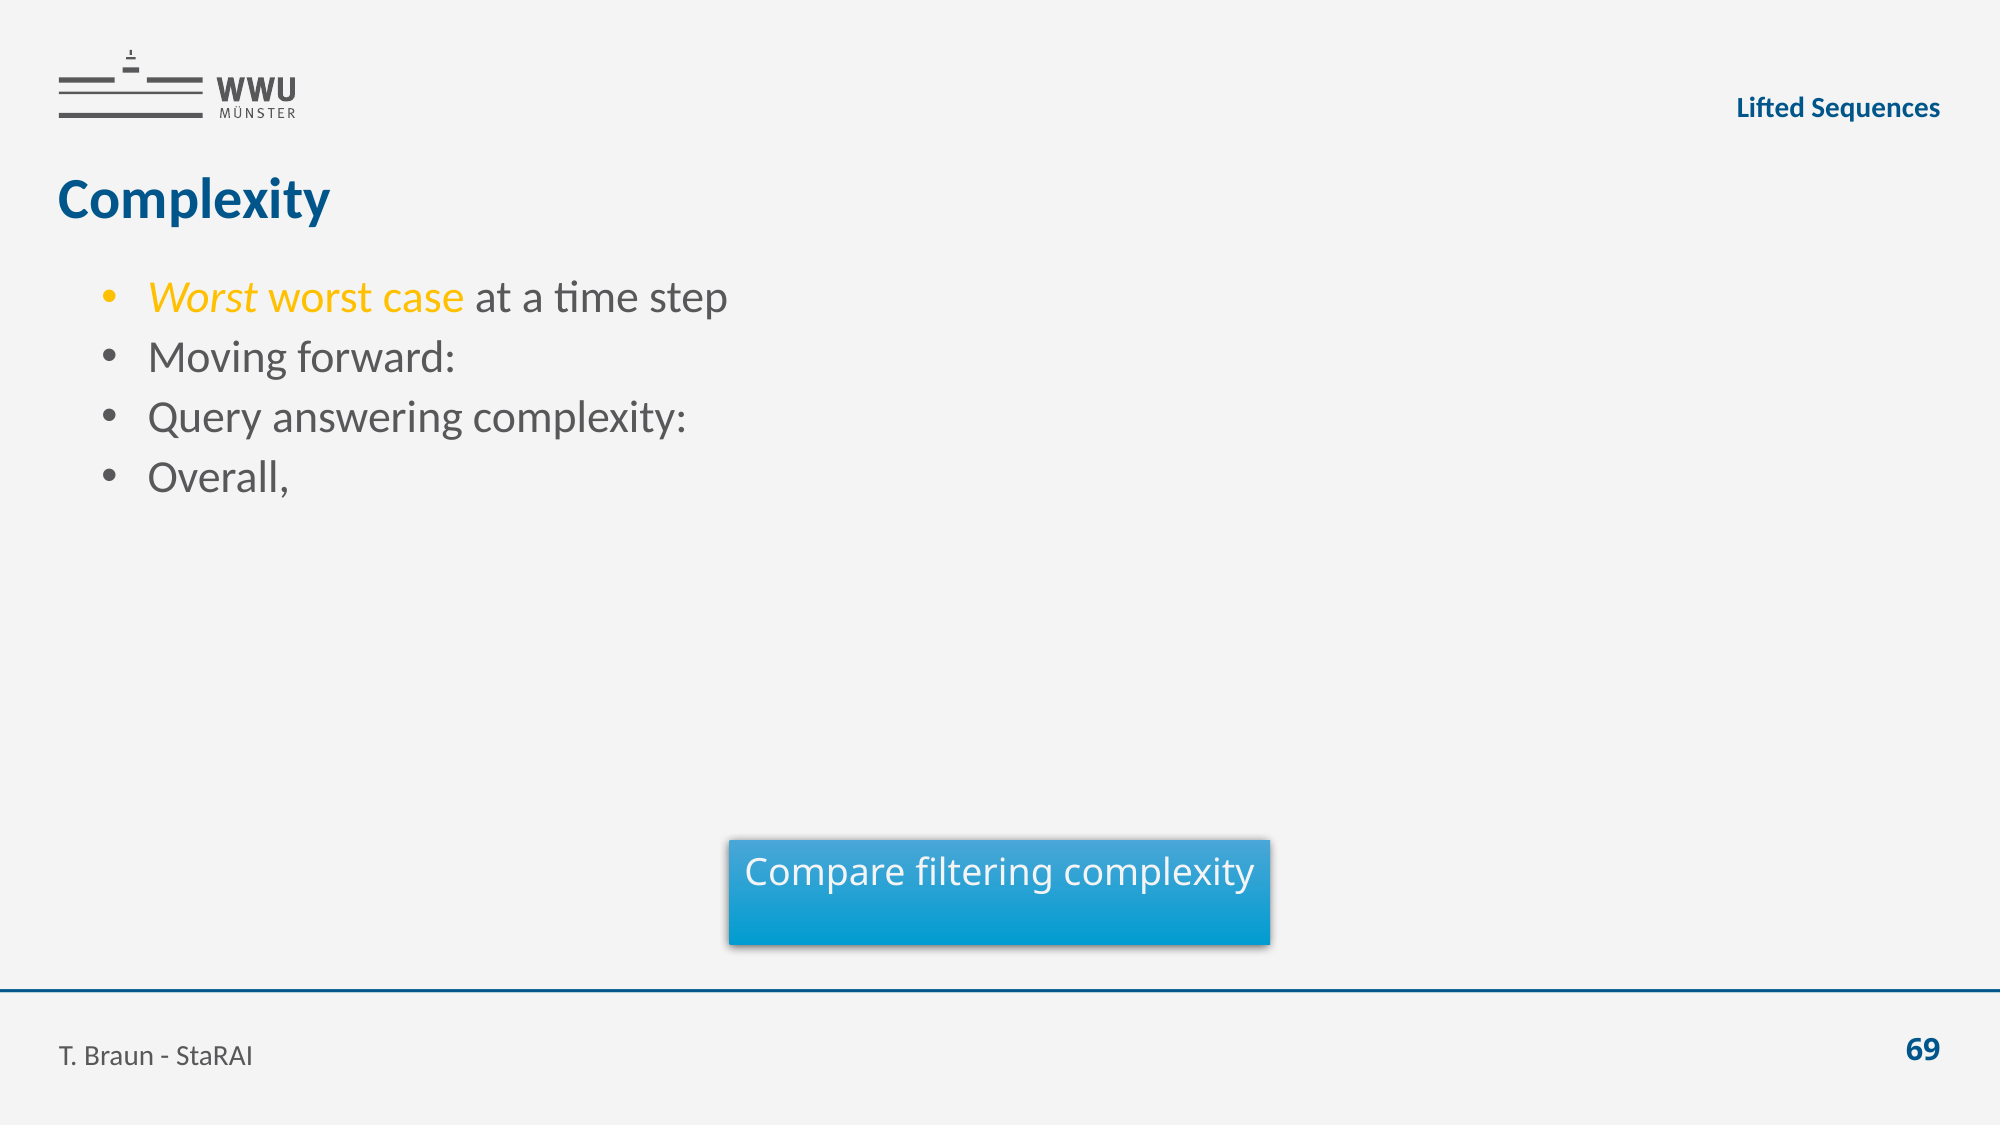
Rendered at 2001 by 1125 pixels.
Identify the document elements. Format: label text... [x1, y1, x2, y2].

slide_number Lifted Sequences [589, 63, 1941, 123]
title Complexity [58, 148, 1941, 243]
slide_number 69 [1822, 1012, 1941, 1072]
footer T. Braun - StaRAI [58, 1012, 1440, 1072]
